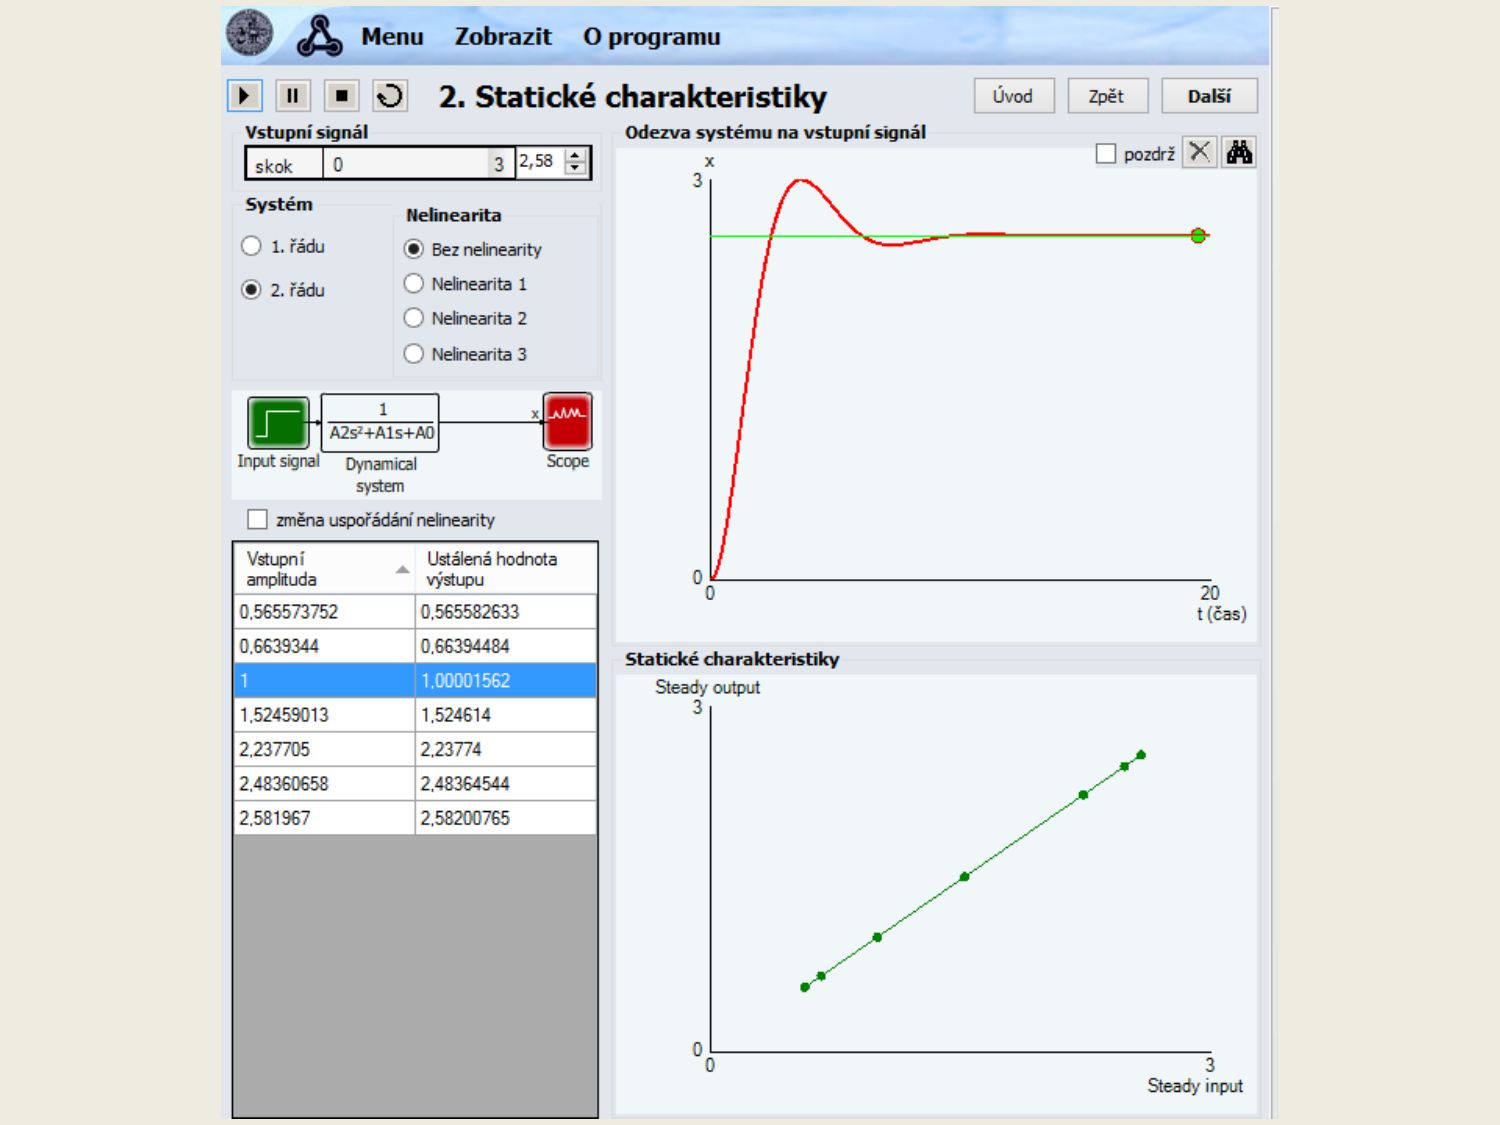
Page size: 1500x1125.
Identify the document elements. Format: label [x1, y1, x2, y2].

picture [220, 5, 1280, 1119]
